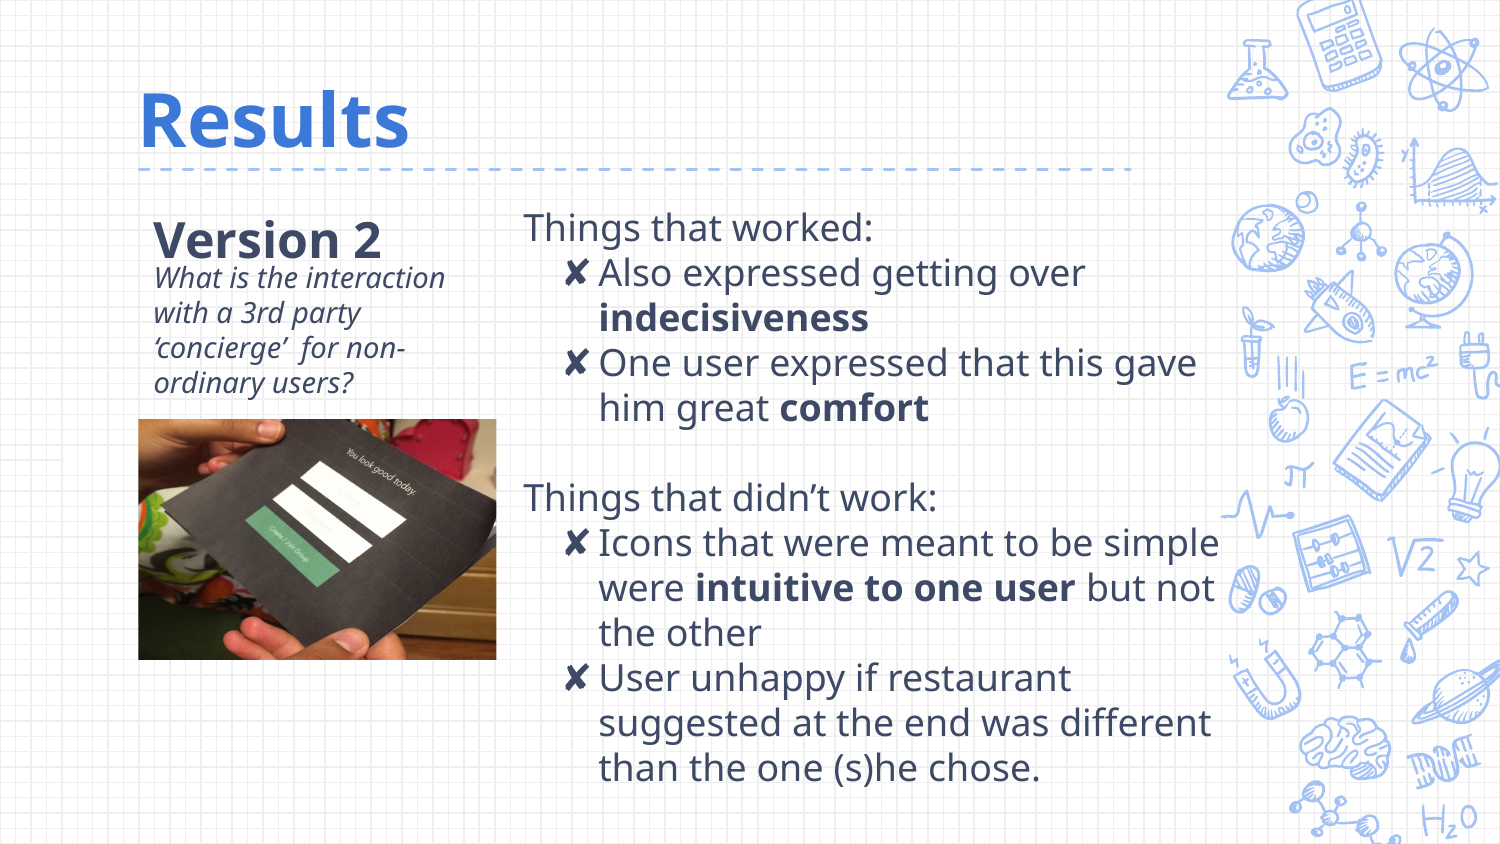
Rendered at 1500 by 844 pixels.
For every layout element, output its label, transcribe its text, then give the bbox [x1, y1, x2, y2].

picture [138, 419, 497, 661]
list Things that worked: Also expressed getting over indecisiveness One user expressed that this gave him great comfort Things that didn’t work: Icons that were meant to be simple were intuitive to one user but not the other User unhappy if restaurant suggested at the end was different than the one (s)he chose. [508, 189, 1247, 782]
text_box Version 2 [138, 156, 631, 321]
title Results [122, 36, 1130, 178]
text_box What is the interaction with a 3rd party ‘concierge’ for non-ordinary users? [138, 274, 487, 385]
